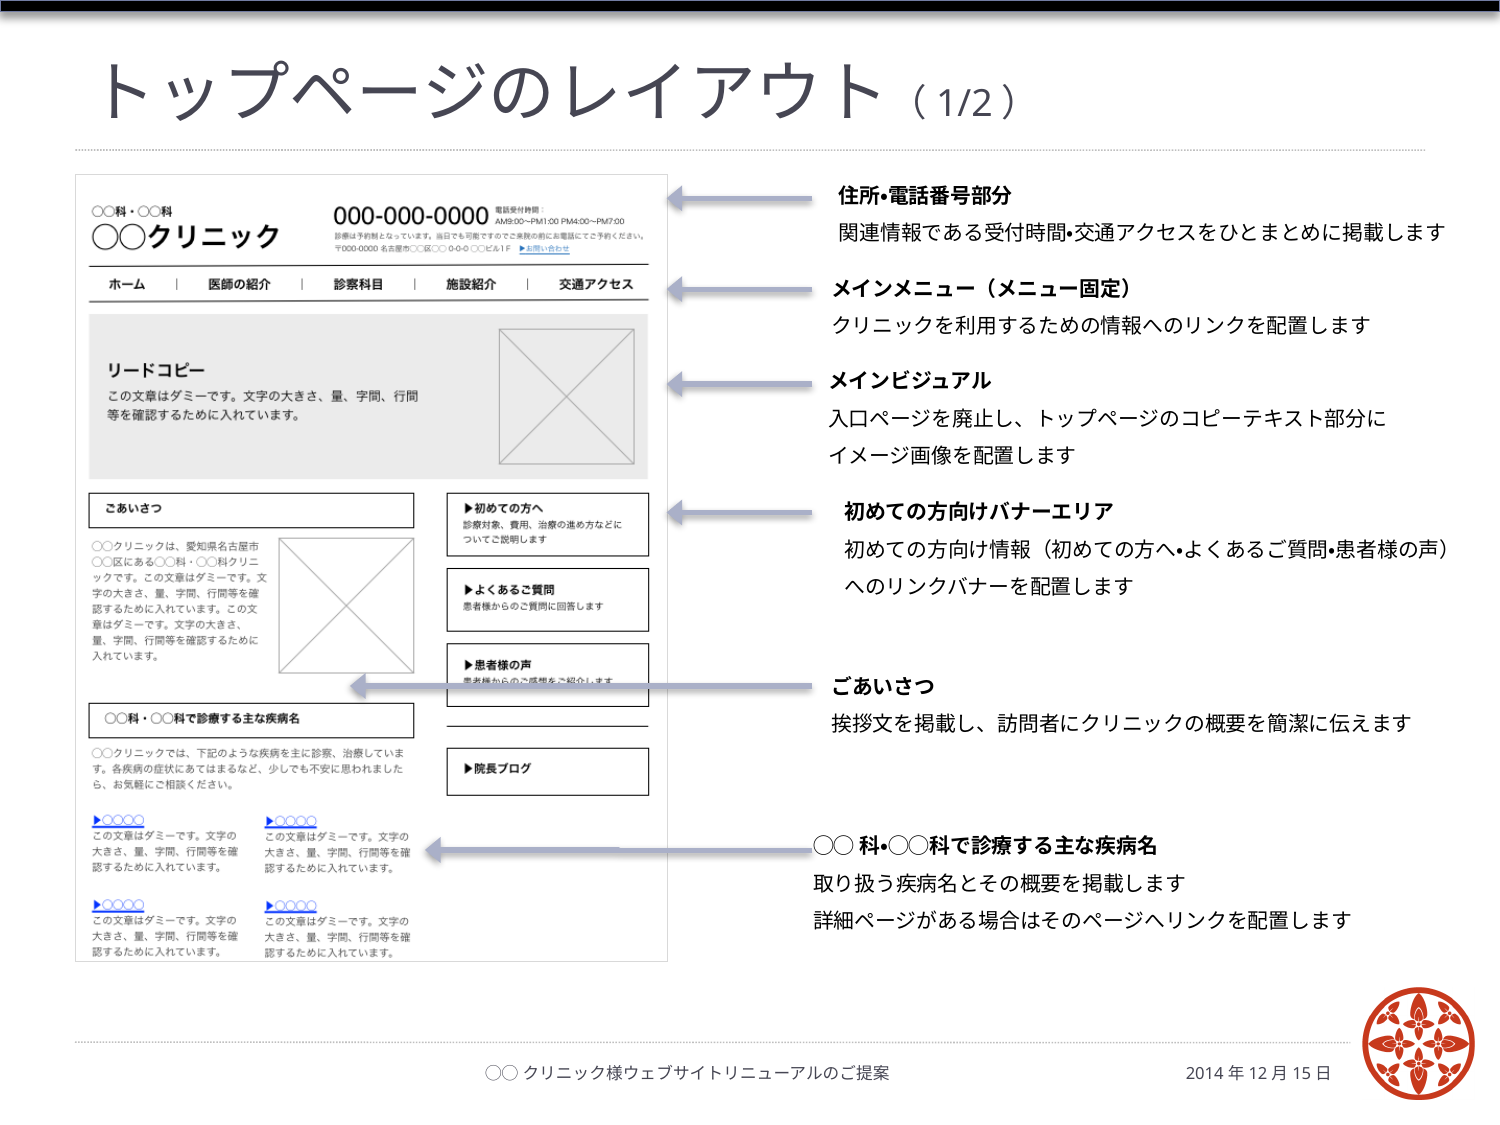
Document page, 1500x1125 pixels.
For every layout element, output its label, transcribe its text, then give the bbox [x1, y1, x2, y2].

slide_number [975, 1042, 1351, 1103]
text_box 住所・電話番号部分 関連情報である受付時間・交通アクセスをひとまとめに掲載します [824, 174, 1461, 253]
picture [74, 174, 668, 962]
picture [1362, 987, 1475, 1100]
text_box 初めての方向けバナーエリア 初めての方向け情報（初めての方へ・よくあるご質問・患者様の声） へのリンクバナーを配置します [829, 491, 1476, 607]
text_box メインメニュー（メニュー固定） クリニックを利用するための情報へのリンクを配置します [816, 267, 1386, 346]
title トップページのレイアウト（1/2） [75, 50, 1425, 138]
footer ◯◯クリニック様ウェブサイトリニューアルのご提案 [399, 1042, 975, 1103]
text_box メインビジュアル 入口ページを廃止し、トップページのコピーテキスト部分に イメージ画像を配置します [813, 360, 1402, 476]
text_box ごあいさつ 挨拶文を掲載し、訪問者にクリニックの概要を簡潔に伝えます [816, 666, 1428, 744]
text_box ◯◯科・◯◯科で診療する主な疾病名 取り扱う疾病名とその概要を掲載します 詳細ページがある場合はそのページへリンクを配置します [798, 825, 1367, 941]
